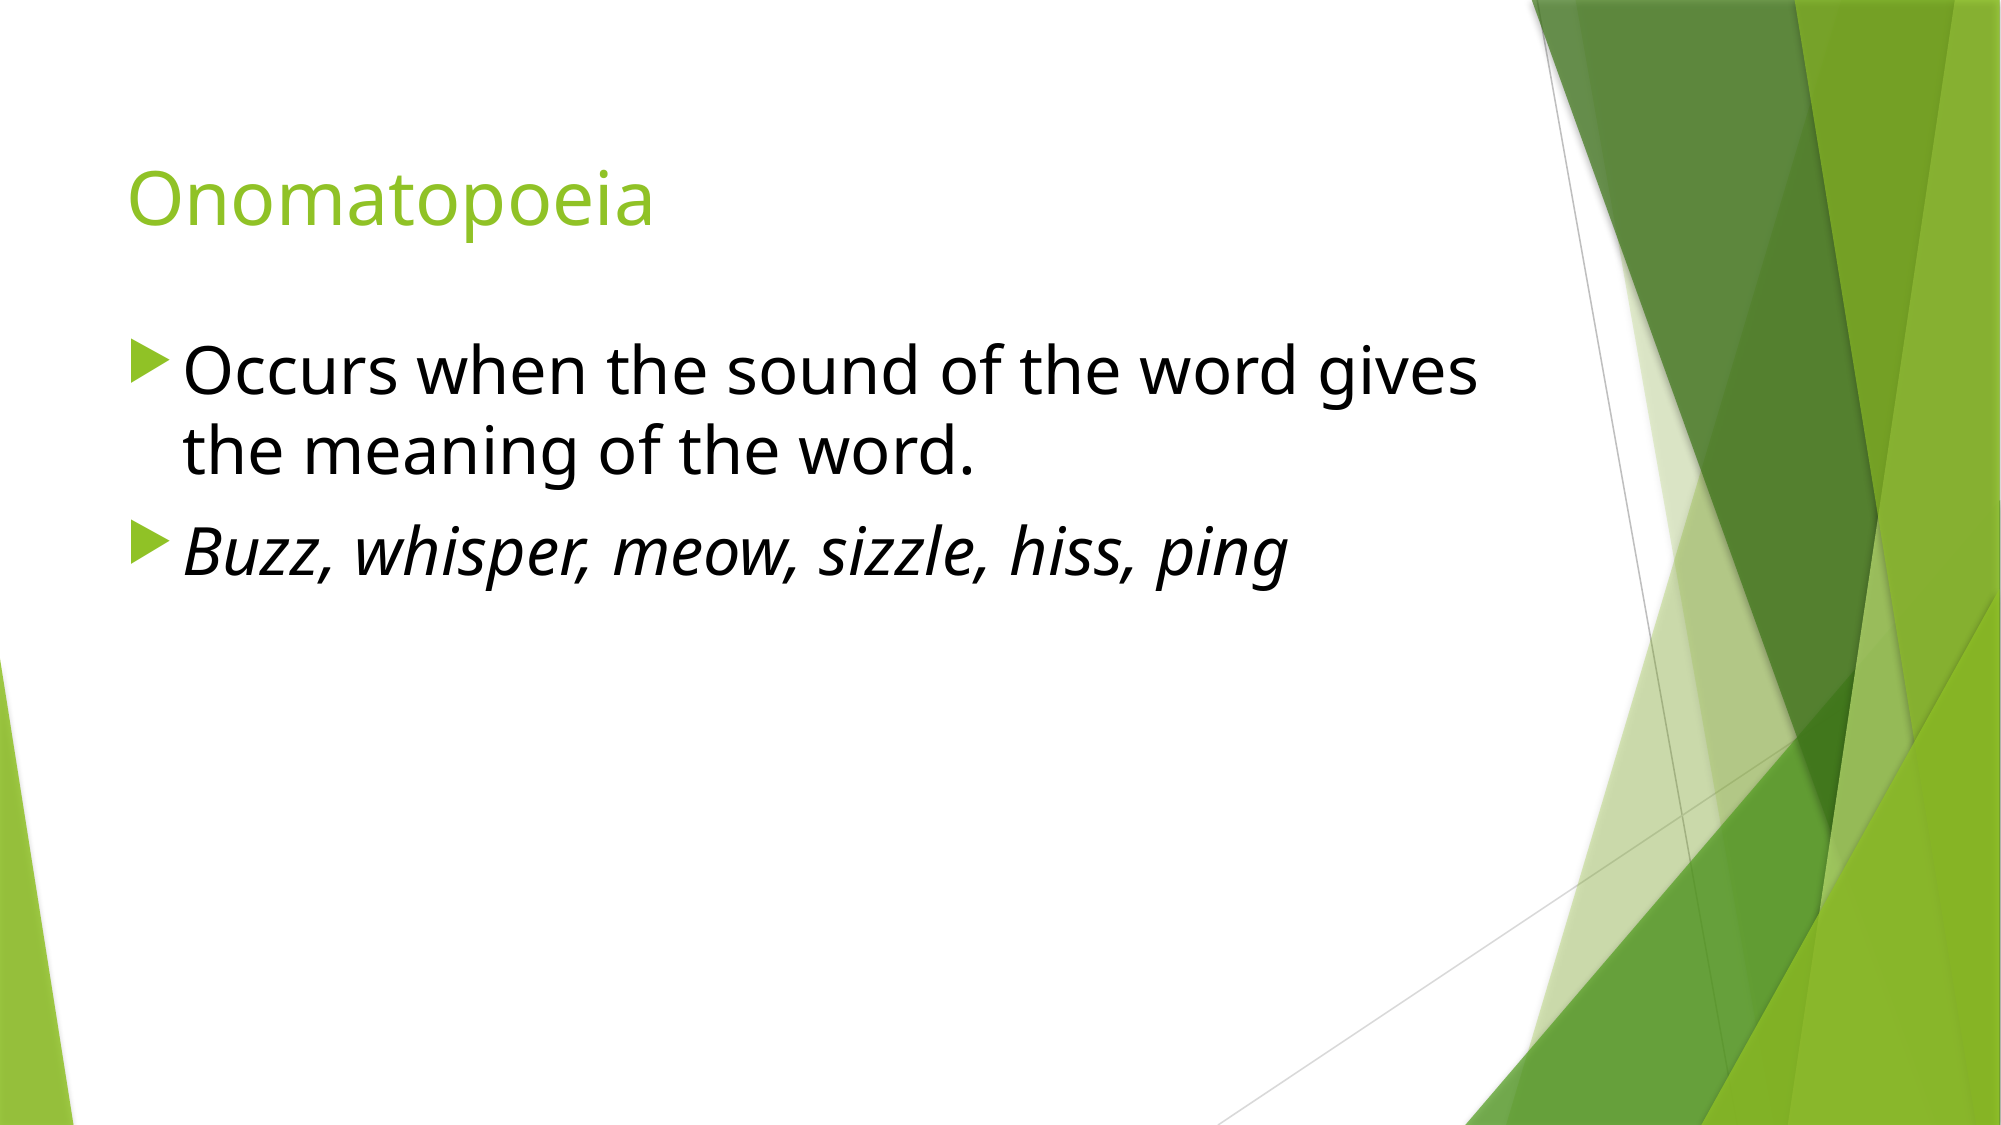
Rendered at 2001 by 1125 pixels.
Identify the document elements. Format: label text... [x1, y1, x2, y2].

title Onomatopoeia [111, 143, 1522, 320]
list Occurs when the sound of the word gives the meaning of the word. Buzz, whisper, meow, sizzle, hiss, ping [111, 320, 1522, 1091]
